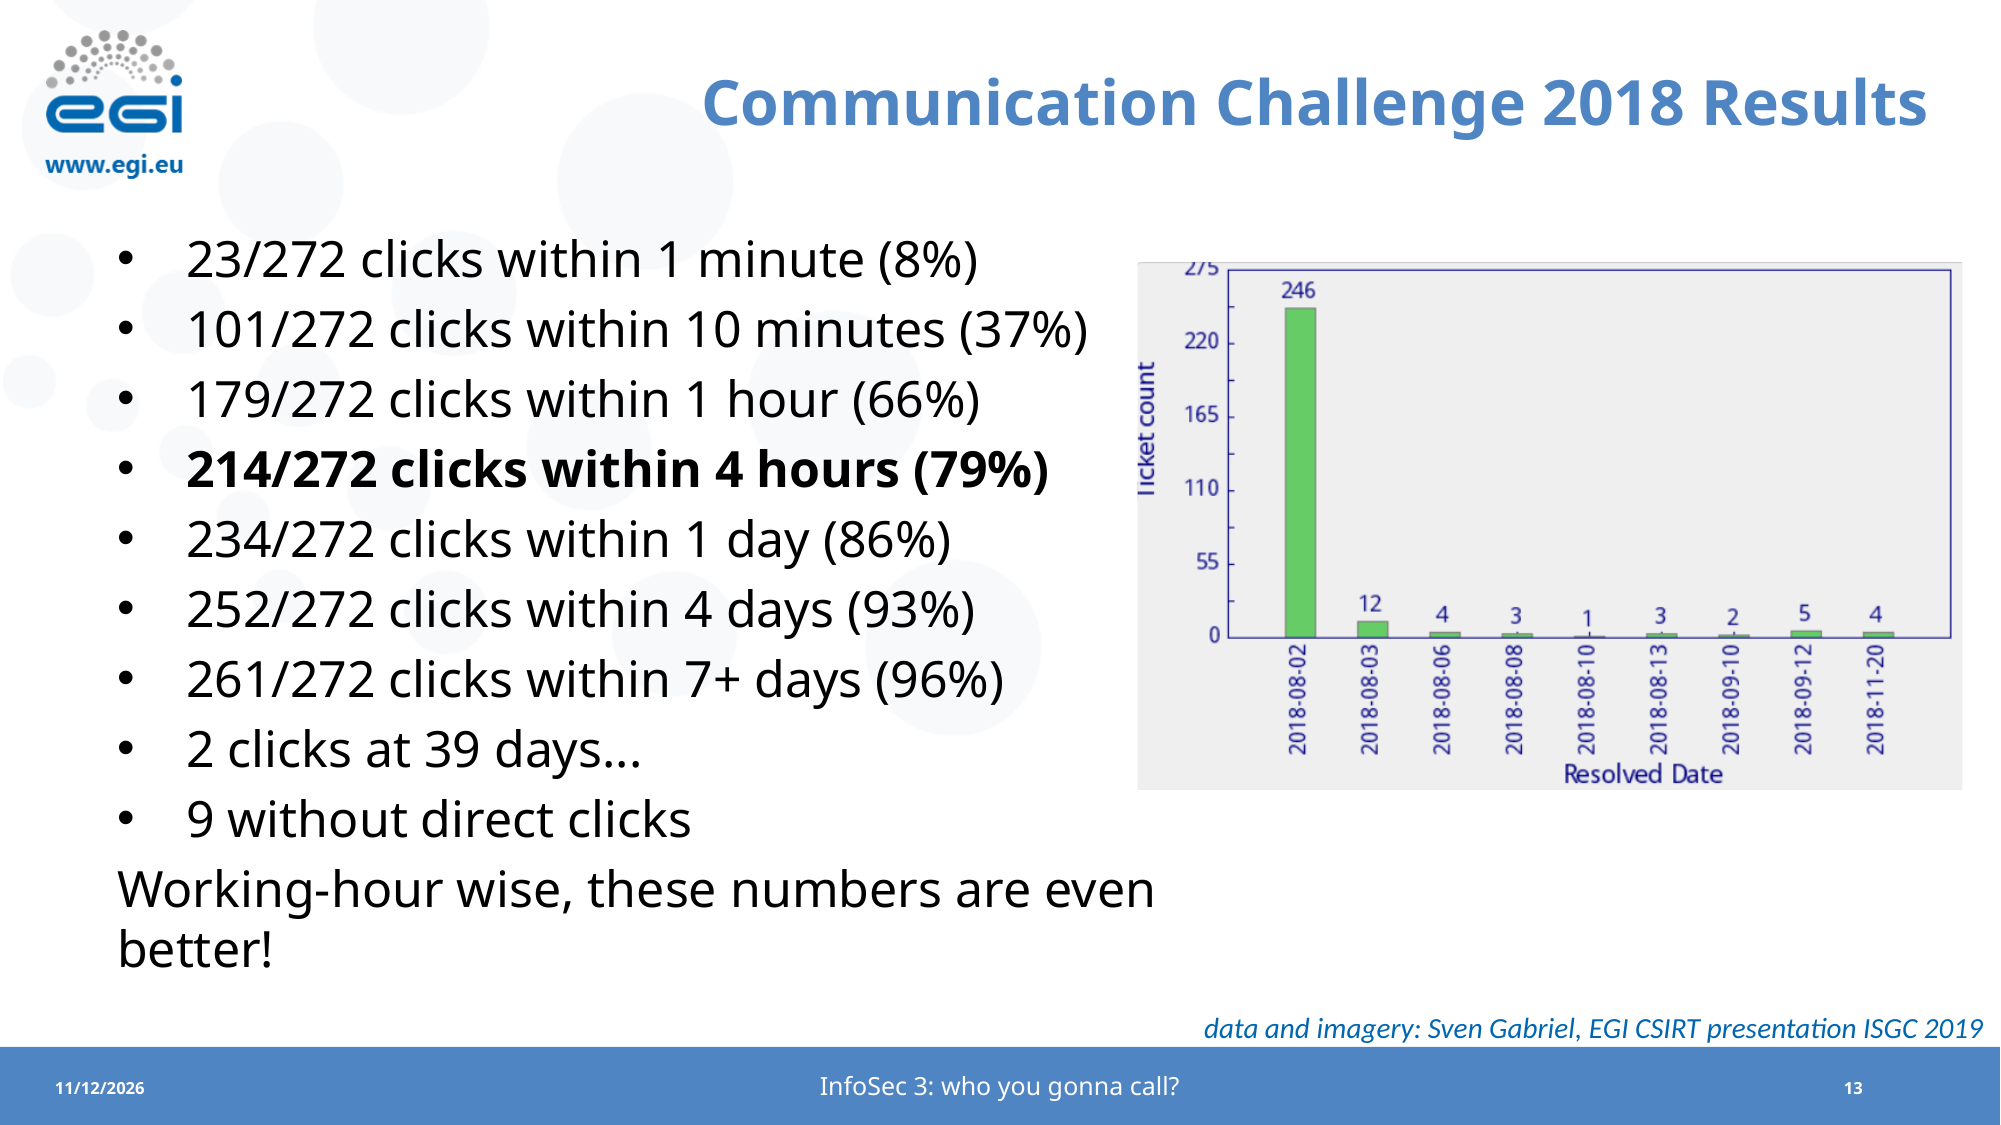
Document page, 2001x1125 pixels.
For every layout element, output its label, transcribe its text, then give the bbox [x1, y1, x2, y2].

picture [1137, 262, 1963, 790]
title Communication Challenge 2018 Results [232, 30, 1945, 171]
footer InfoSec 3: who you gonna call? [259, 1057, 1741, 1118]
list 23/272 clicks within 1 minute (8%) 101/272 clicks within 10 minutes (37%) 179/272 clicks within 1 hour (66%) 214/272 clicks within 4 hours (79%) 234/272 clicks within 1 day (86%) 252/272 clicks within 4 days (93%) 261/272 clicks within 7+ days (96%) 2 clicks at 39 days... 9 without direct clicks Working-hour wise, these numbers are even better! [102, 220, 1288, 1005]
picture [3, 0, 1076, 772]
text_box data and imagery: Sven Gabriel, EGI CSIRT presentation ISGC 2019 [1189, 1001, 1999, 1052]
